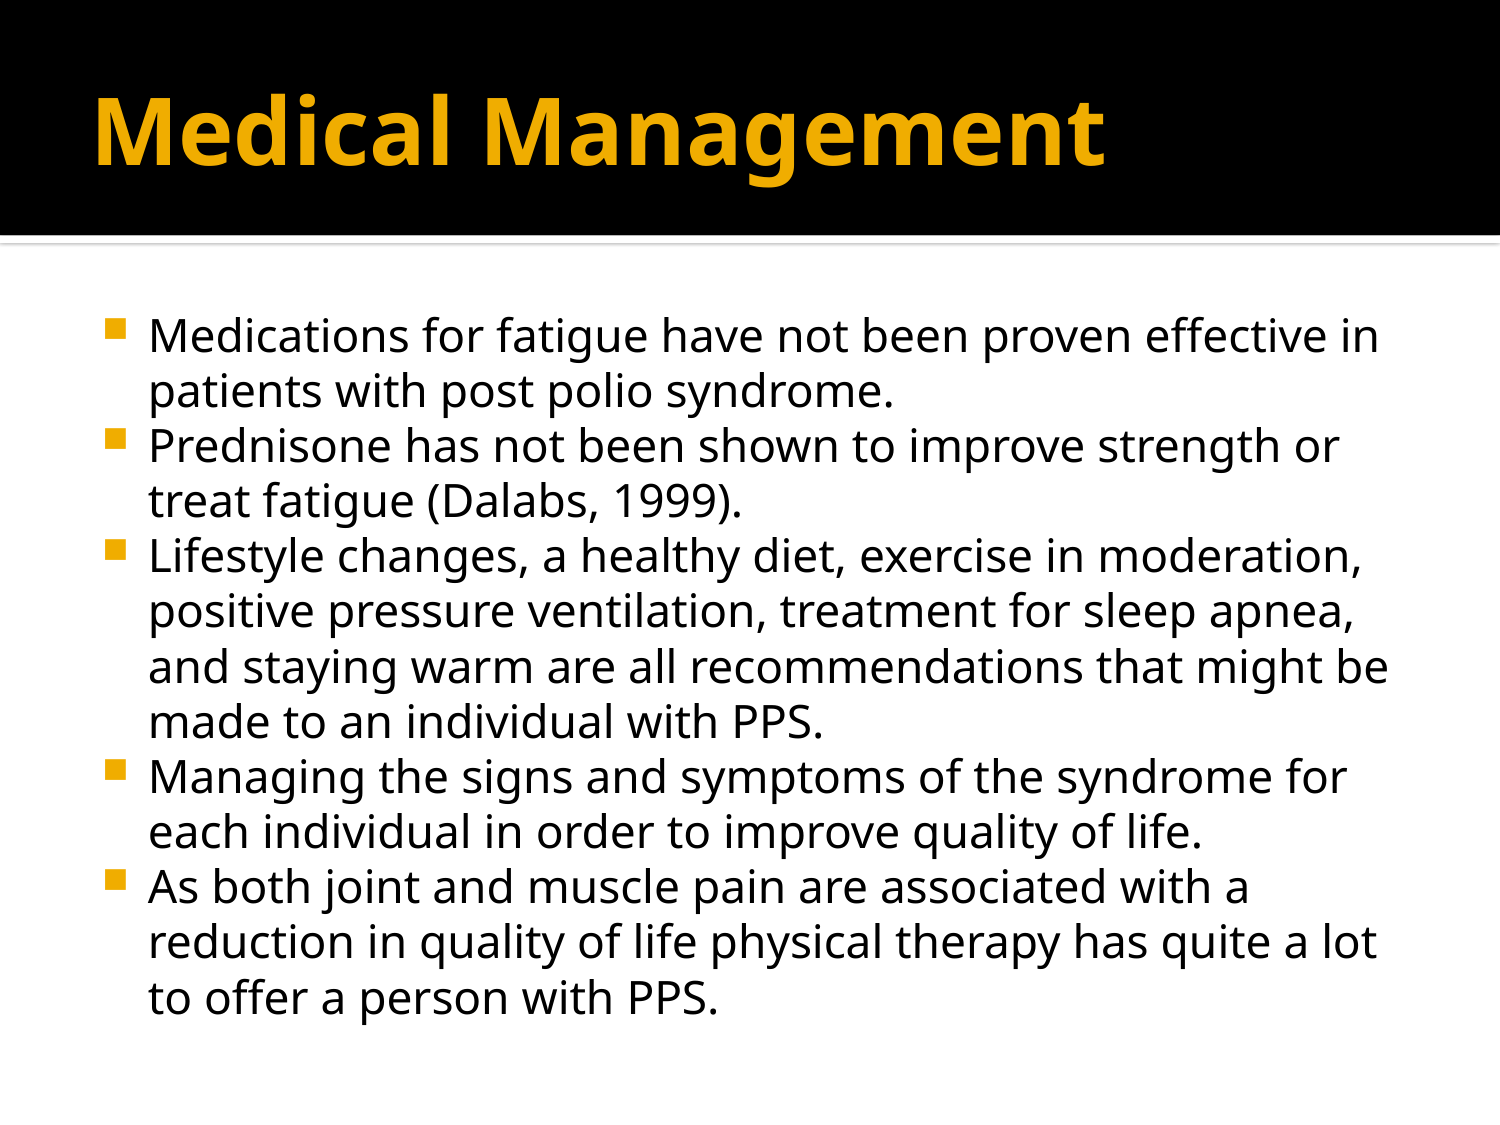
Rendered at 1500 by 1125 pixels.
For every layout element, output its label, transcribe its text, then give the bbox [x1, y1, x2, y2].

list Medications for fatigue have not been proven effective in patients with post polio syndrome. Prednisone has not been shown to improve strength or treat fatigue (Dalabs, 1999). Lifestyle changes, a healthy diet, exercise in moderation, positive pressure ventilation, treatment for sleep apnea, and staying warm are all recommendations that might be made to an individual with PPS. Managing the signs and symptoms of the syndrome for each individual in order to improve quality of life. As both joint and muscle pain are associated with a reduction in quality of life physical therapy has quite a lot to offer a person with PPS. [75, 291, 1425, 1050]
title Medical Management [75, 25, 1425, 231]
